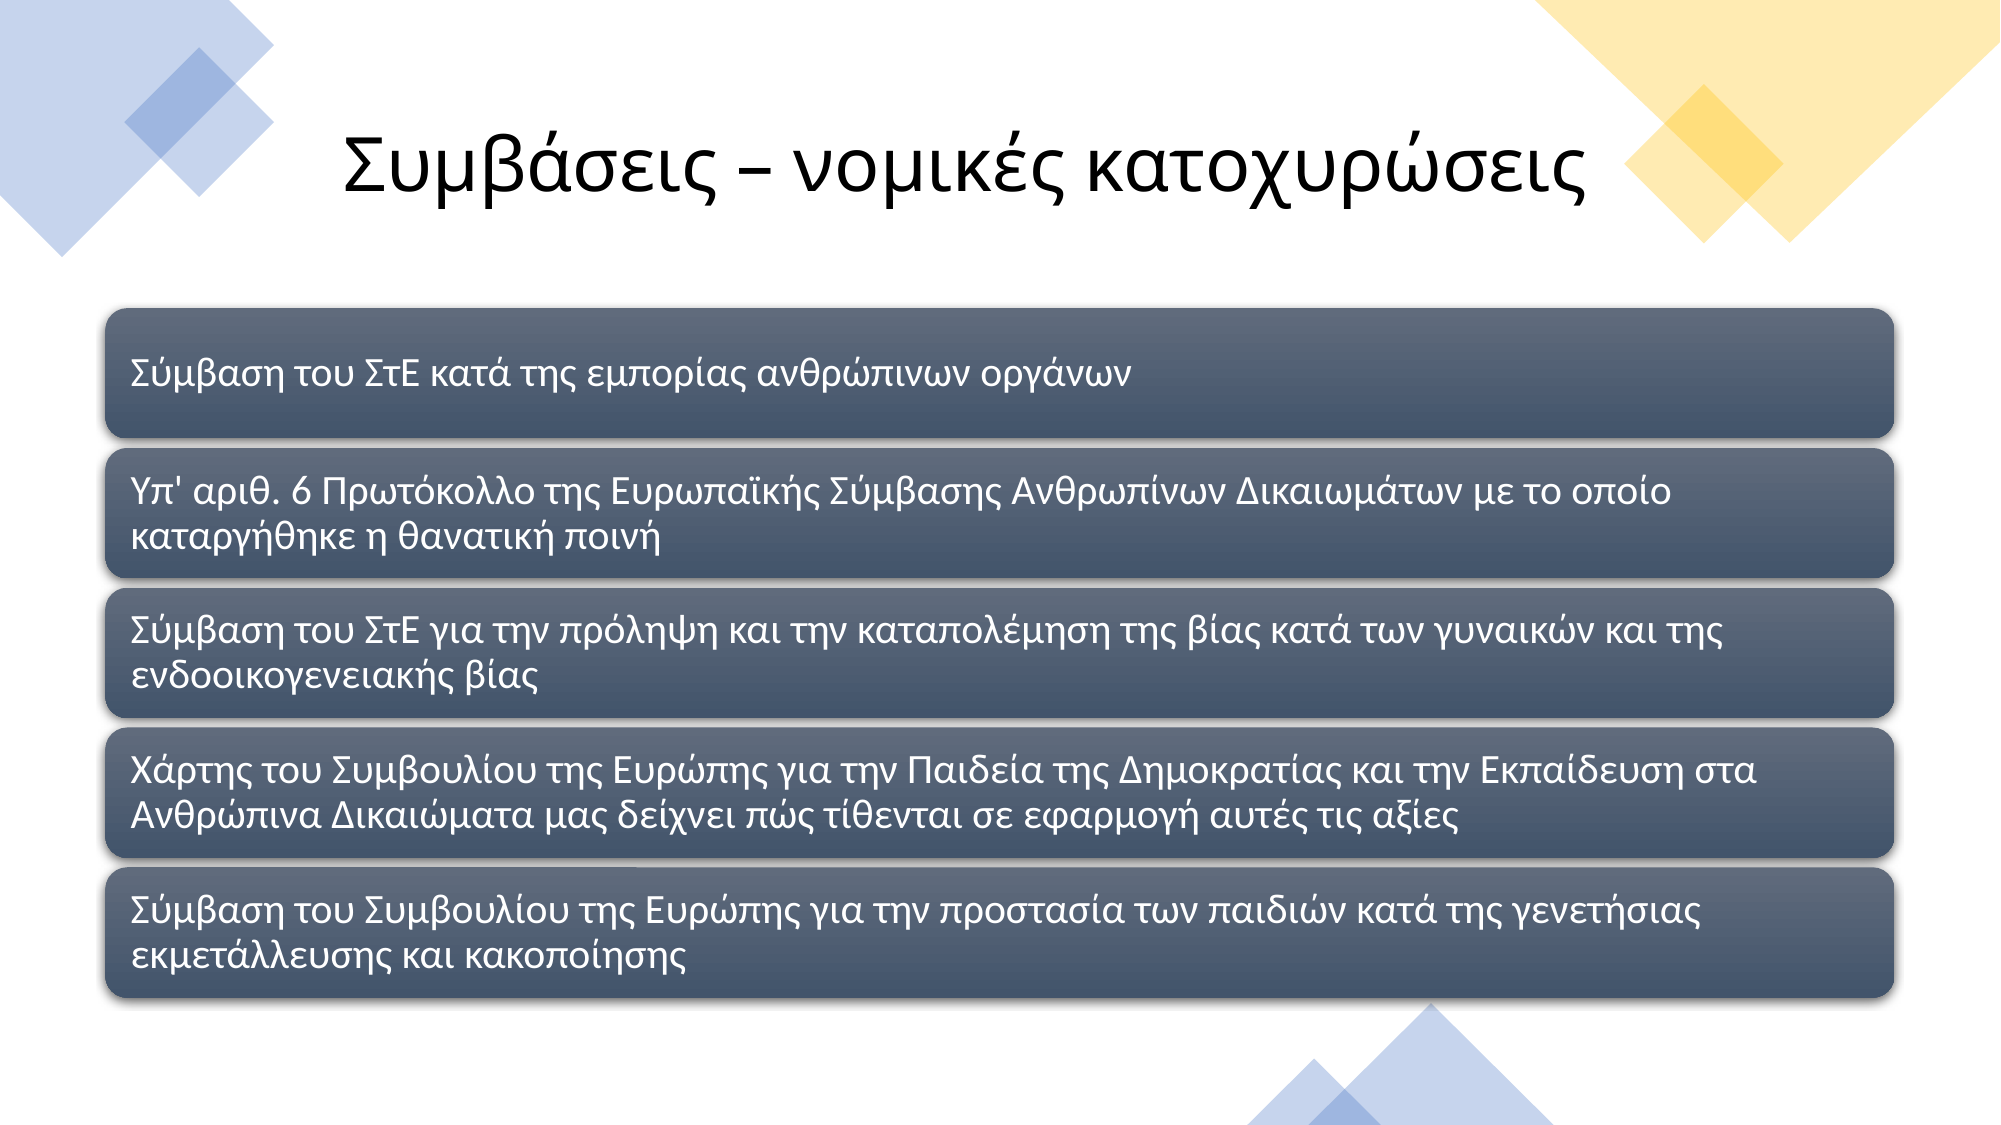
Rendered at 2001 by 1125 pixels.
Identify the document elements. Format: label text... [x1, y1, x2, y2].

text_box [0, 0, 2000, 1125]
title Συμβάσεις – νομικές κατοχυρώσεις [328, 77, 1672, 258]
text_box [122, 45, 276, 199]
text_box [105, 292, 1895, 1014]
text_box [0, 0, 276, 259]
text_box [1345, 1014, 1556, 1125]
text_box [1245, 1057, 1383, 1125]
text_box [1533, 0, 2000, 245]
text_box [1672, 134, 1746, 245]
